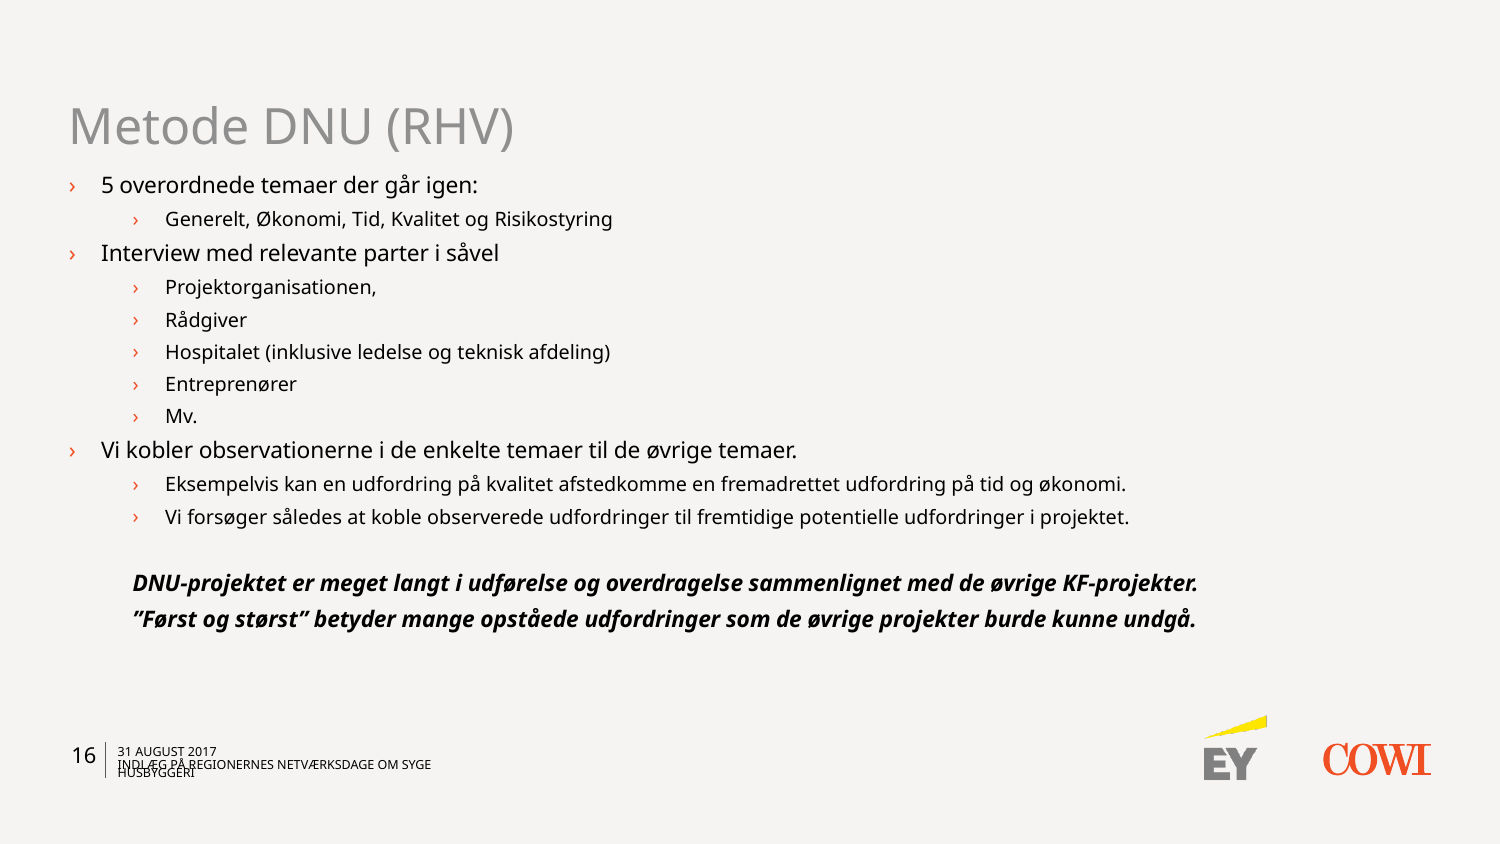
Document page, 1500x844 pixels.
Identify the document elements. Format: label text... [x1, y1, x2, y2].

title Metode DNU (RHV) [68, 100, 1432, 171]
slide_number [117, 746, 439, 758]
list 5 overordnede temaer der går igen: Generelt, Økonomi, Tid, Kvalitet og Risikostyring Interview med relevante parter i såvel Projektorganisationen, Rådgiver Hospitalet (inklusive ledelse og teknisk afdeling) Entreprenører Mv. Vi kobler observationerne i de enkelte temaer til de øvrige temaer. Eksempelvis kan en udfordring på kvalitet afstedkomme en fremadrettet udfordring på tid og økonomi. Vi forsøger således at koble observerede udfordringer til fremtidige potentielle udfordringer i projektet. DNU-projektet er meget langt i udførelse og overdragelse sammenlignet med de øvrige KF-projekter. ”Først og størst” betyder mange opståede udfordringer som de øvrige projekter burde kunne undgå. [68, 171, 1432, 635]
footer Indlæg på Regionernes Netværksdage om sygehusbyggeri [117, 762, 439, 774]
slide_number 16 [29, 733, 97, 796]
picture [1197, 709, 1273, 785]
